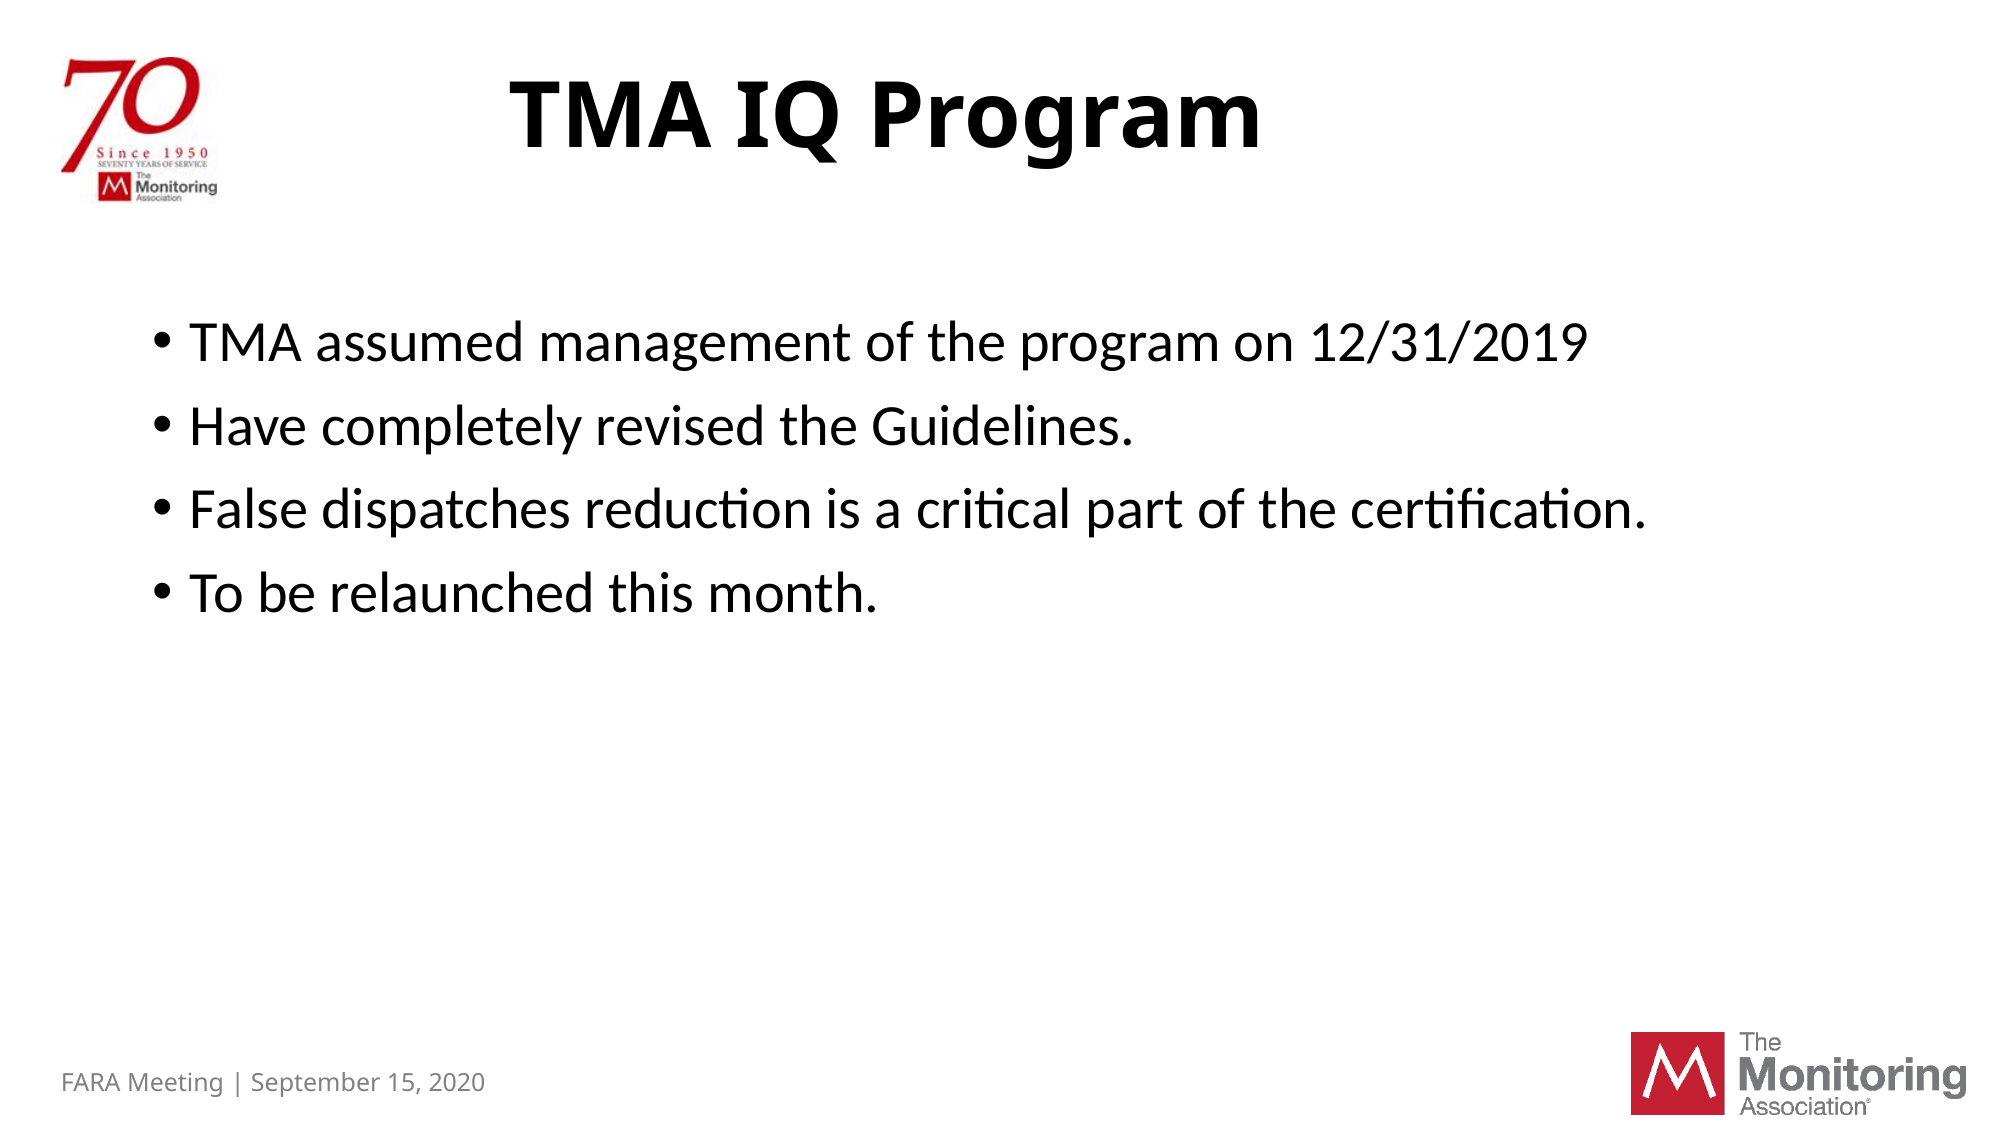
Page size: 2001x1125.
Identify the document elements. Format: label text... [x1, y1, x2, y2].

picture [1631, 1032, 1966, 1115]
title TMA IQ Program [493, 9, 1939, 228]
picture [61, 57, 217, 205]
list TMA assumed management of the program on 12/31/2019 Have completely revised the Guidelines. False dispatches reduction is a critical part of the certification. To be relaunched this month. [137, 303, 1863, 684]
